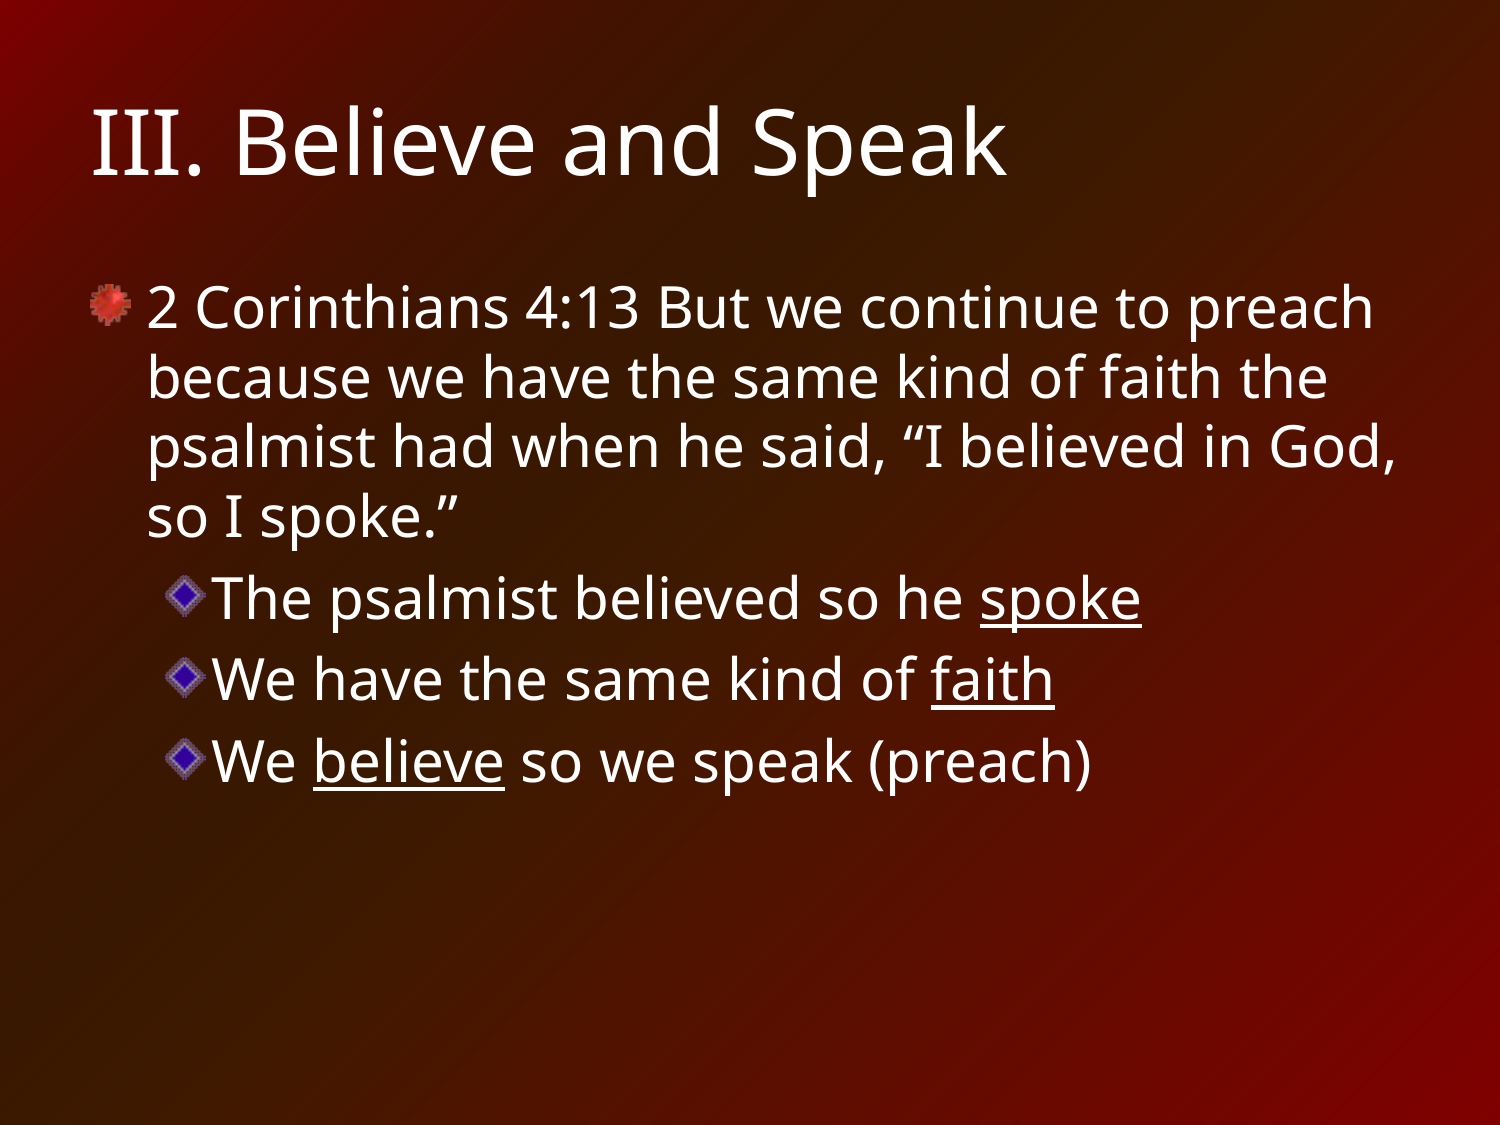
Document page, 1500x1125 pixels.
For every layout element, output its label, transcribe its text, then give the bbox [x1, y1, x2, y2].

list 2 Corinthians 4:13 But we continue to preach because we have the same kind of faith the psalmist had when he said, “I believed in God, so I spoke.” The psalmist believed so he spoke We have the same kind of faith We believe so we speak (preach) [75, 262, 1425, 1005]
picture [165, 575, 206, 617]
picture [90, 284, 131, 326]
picture [165, 657, 206, 698]
title III. Believe and Speak [75, 45, 1425, 233]
picture [165, 738, 206, 780]
